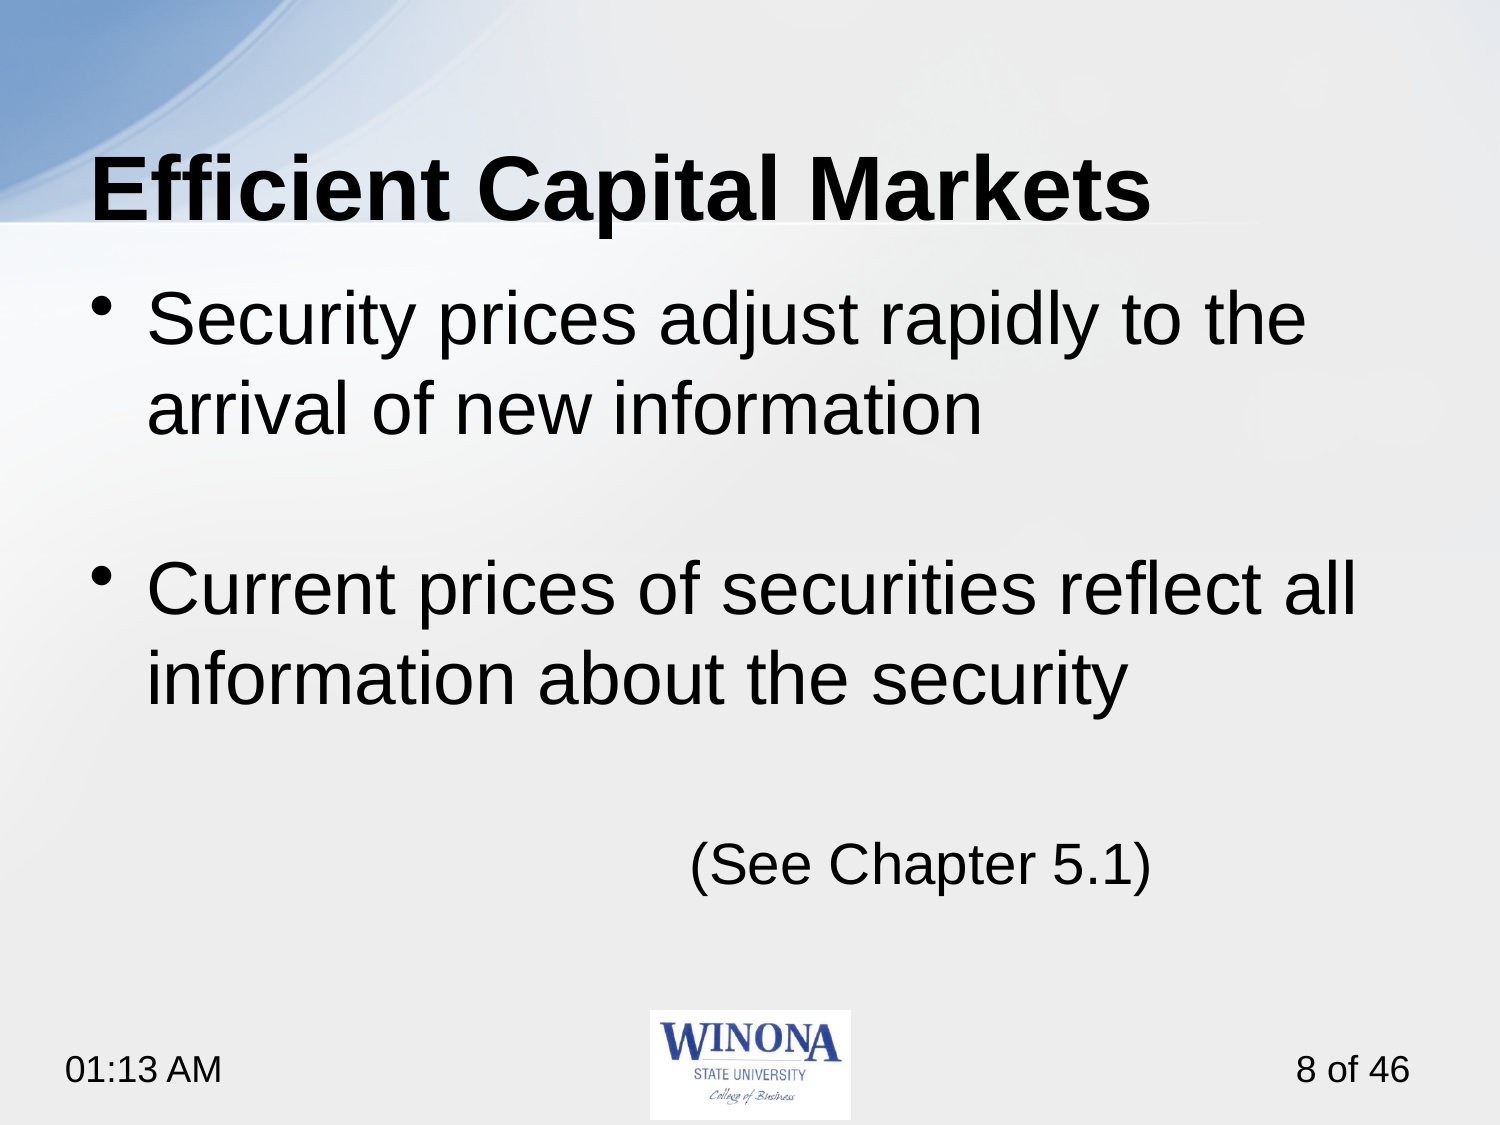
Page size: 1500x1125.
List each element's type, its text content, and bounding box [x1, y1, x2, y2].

picture [0, 0, 1500, 1125]
list Security prices adjust rapidly to the arrival of new information Current prices of securities reflect all information about the security (See Chapter 5.1) [75, 262, 1426, 1005]
title Efficient Capital Markets [75, 58, 1425, 247]
